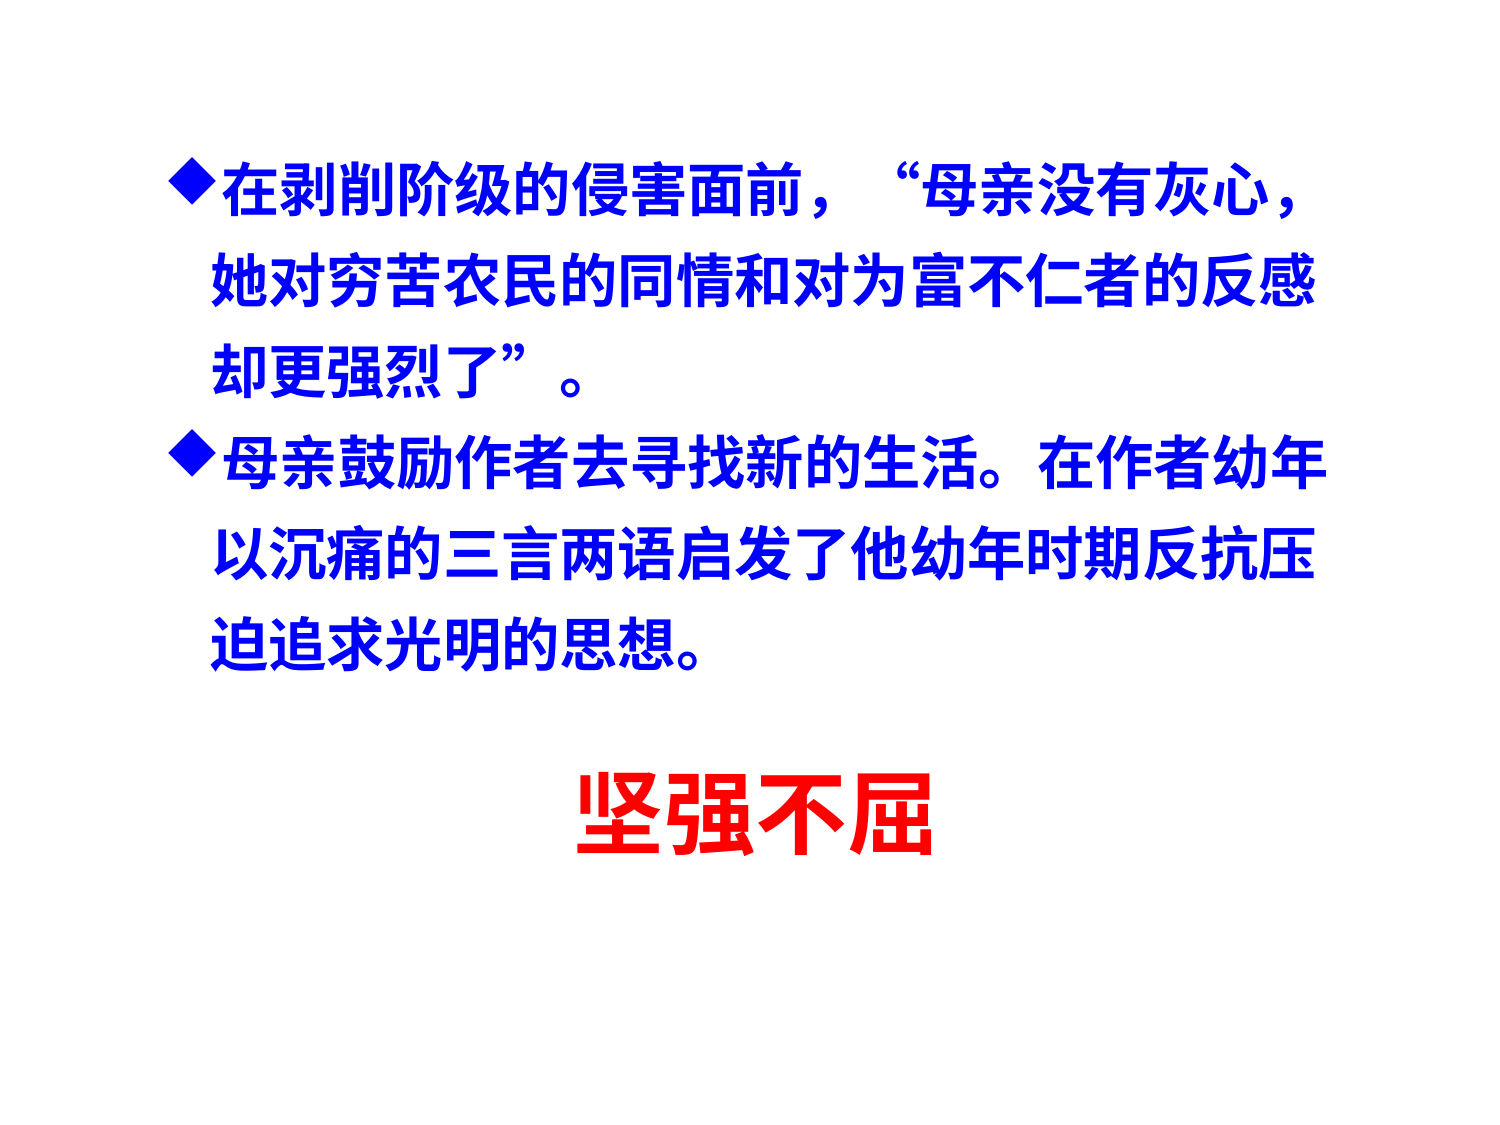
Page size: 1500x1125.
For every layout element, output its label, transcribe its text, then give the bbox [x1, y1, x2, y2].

text_box 坚强不屈 [557, 748, 955, 874]
text_box 在剥削阶级的侵害面前，“母亲没有灰心，她对穷苦农民的同情和对为富不仁者的反感却更强烈了”。 母亲鼓励作者去寻找新的生活。在作者幼年以沉痛的三言两语启发了他幼年时期反抗压迫追求光明的思想。 [148, 124, 1360, 686]
